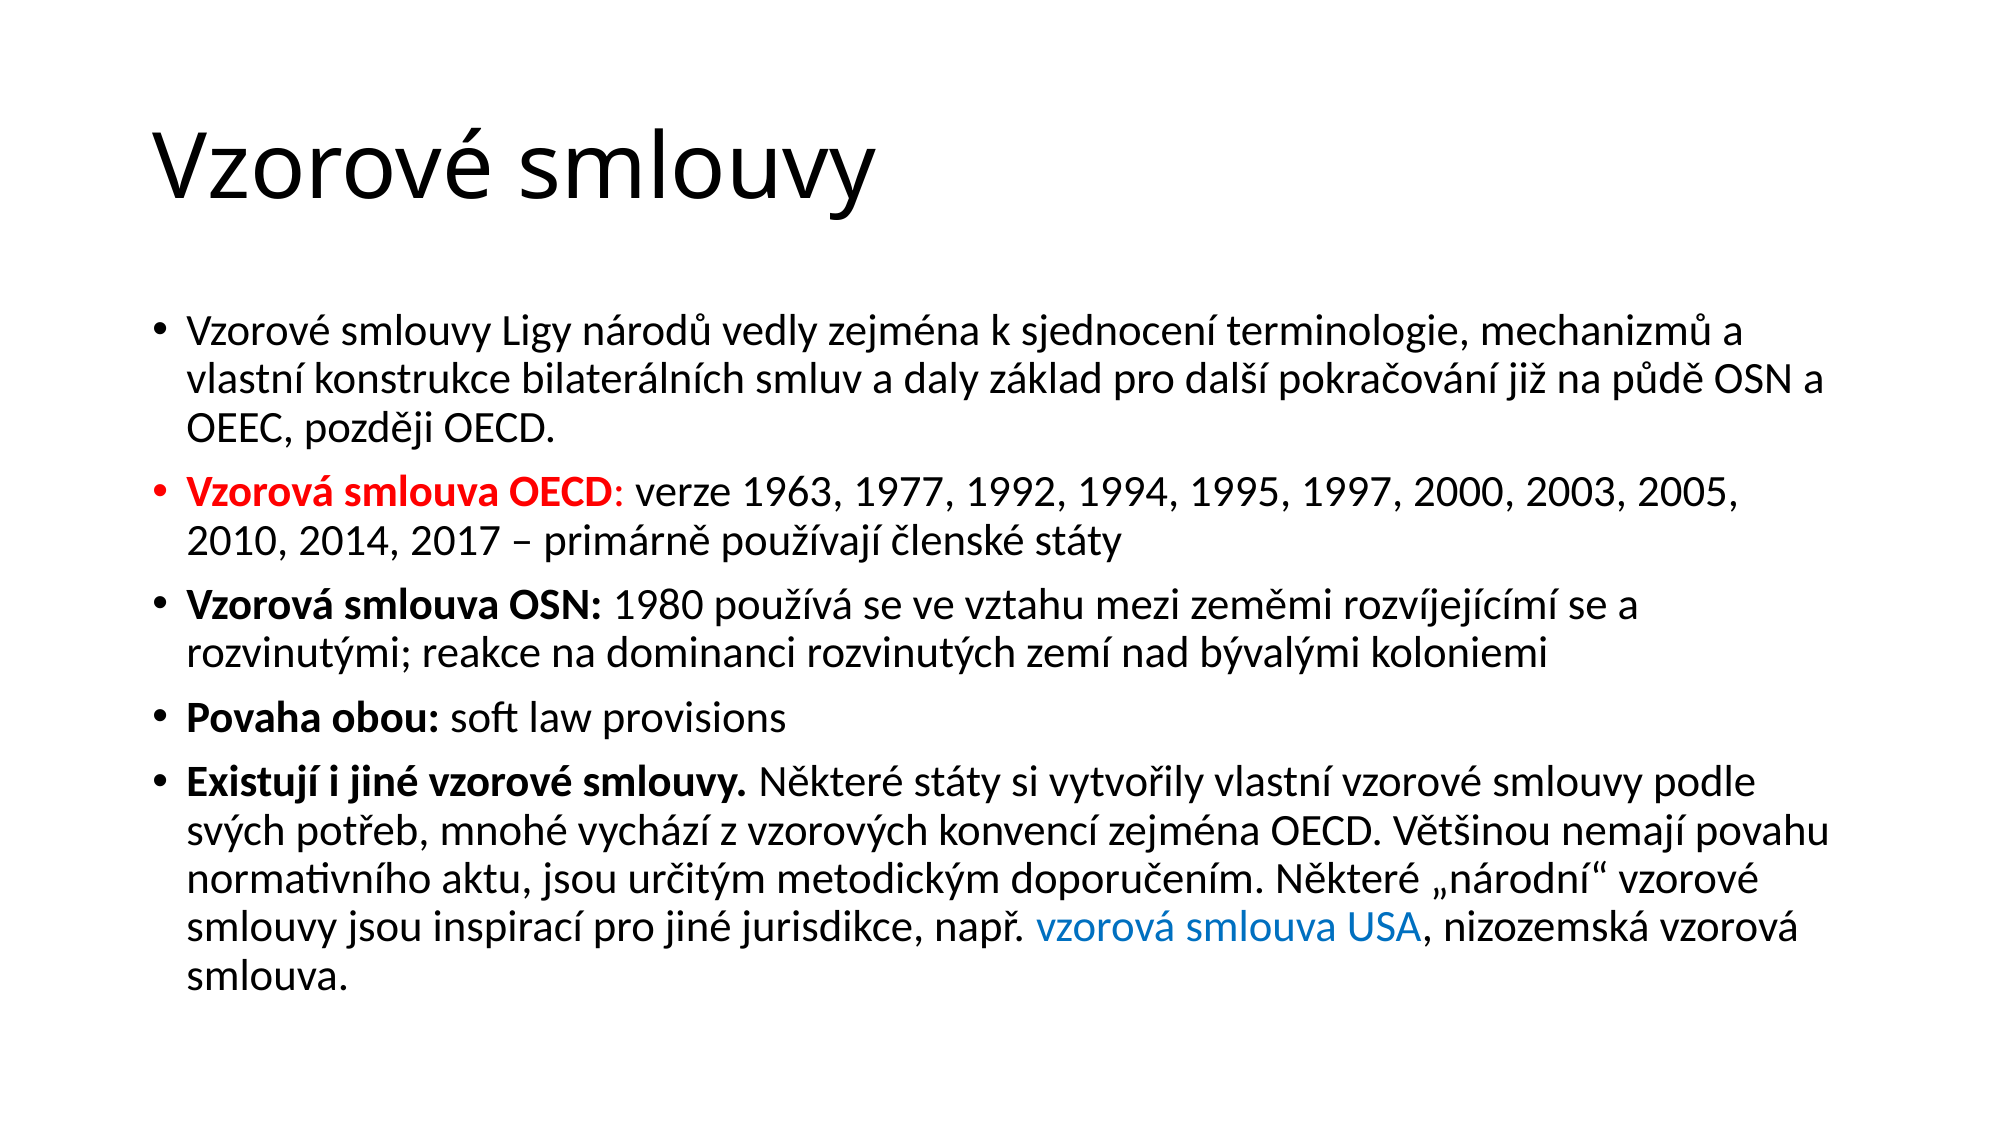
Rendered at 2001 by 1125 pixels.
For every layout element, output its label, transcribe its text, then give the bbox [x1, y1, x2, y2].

list Vzorové smlouvy Ligy národů vedly zejména k sjednocení terminologie, mechanizmů a vlastní konstrukce bilaterálních smluv a daly základ pro další pokračování již na půdě OSN a OEEC, později OECD. Vzorová smlouva OECD: verze 1963, 1977, 1992, 1994, 1995, 1997, 2000, 2003, 2005, 2010, 2014, 2017 – primárně používají členské státy Vzorová smlouva OSN: 1980 používá se ve vztahu mezi zeměmi rozvíjejícímí se a rozvinutými; reakce na dominanci rozvinutých zemí nad bývalými koloniemi Povaha obou: soft law provisions Existují i jiné vzorové smlouvy. Některé státy si vytvořily vlastní vzorové smlouvy podle svých potřeb, mnohé vychází z vzorových konvencí zejména OECD. Většinou nemají povahu normativního aktu, jsou určitým metodickým doporučením. Některé „národní“ vzorové smlouvy jsou inspirací pro jiné jurisdikce, např. vzorová smlouva USA, nizozemská vzorová smlouva. [137, 299, 1863, 1014]
title Vzorové smlouvy [137, 59, 1863, 278]
